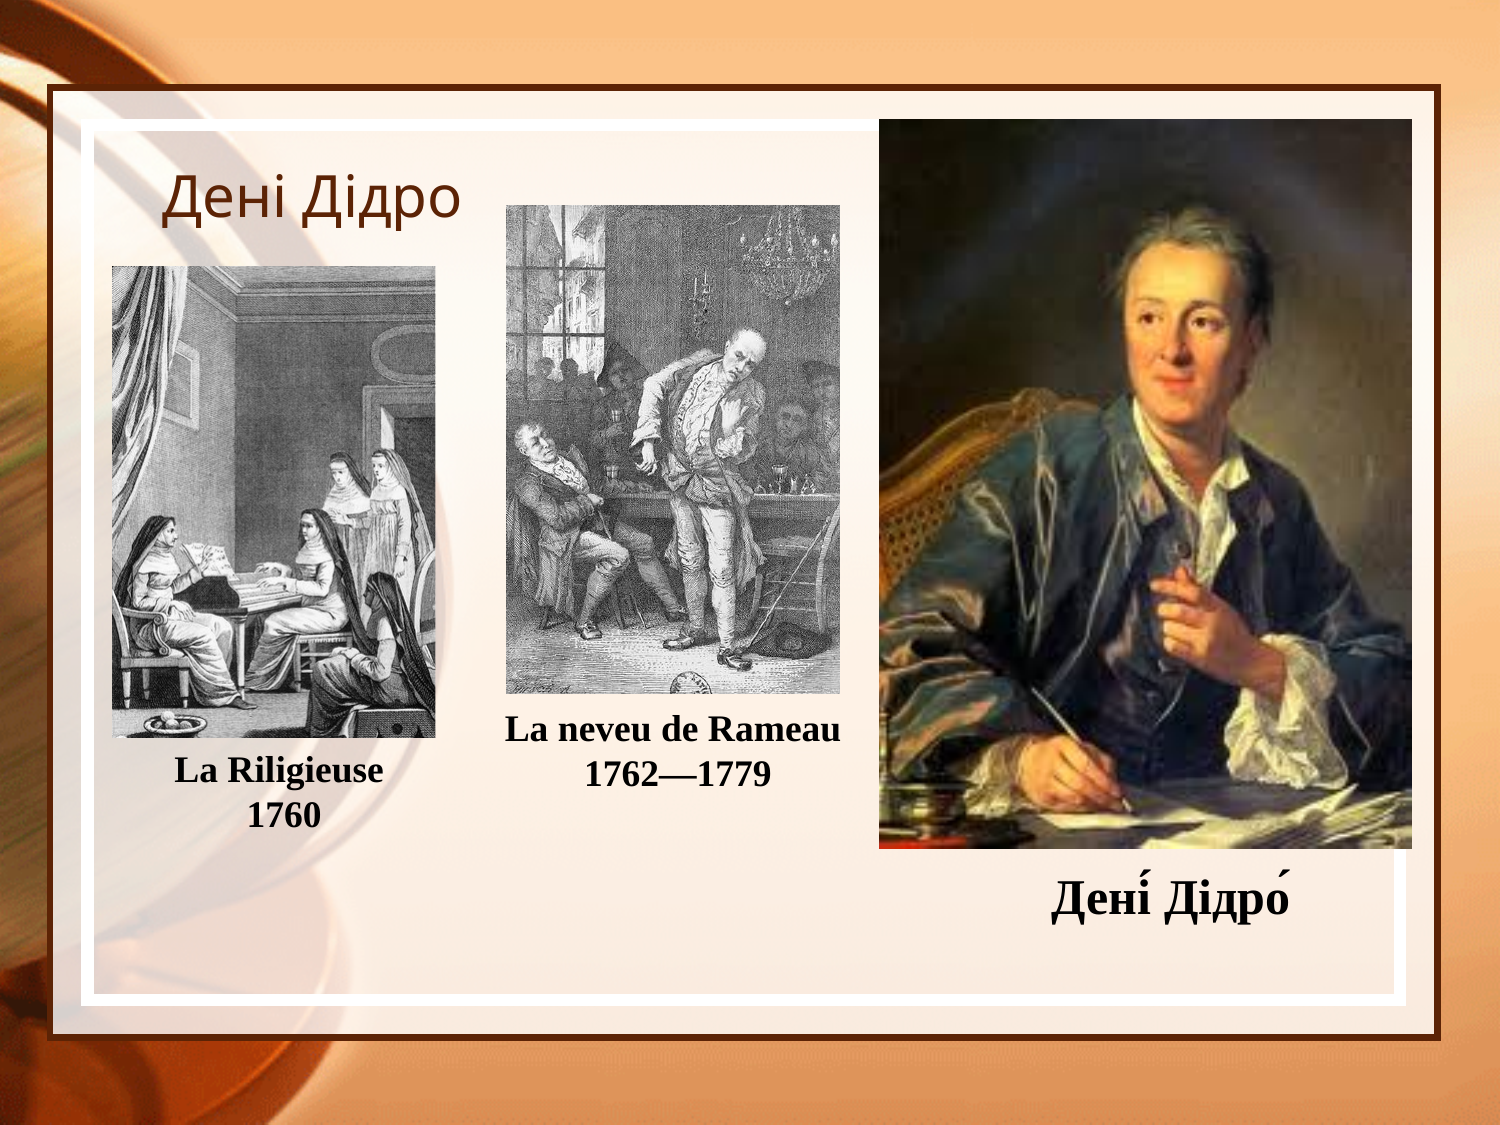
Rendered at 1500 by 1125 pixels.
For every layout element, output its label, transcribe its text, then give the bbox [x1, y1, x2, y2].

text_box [879, 118, 1412, 929]
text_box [421, 205, 925, 803]
title Дені Дідро [147, 137, 874, 250]
picture [0, 0, 1500, 1125]
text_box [111, 265, 436, 845]
